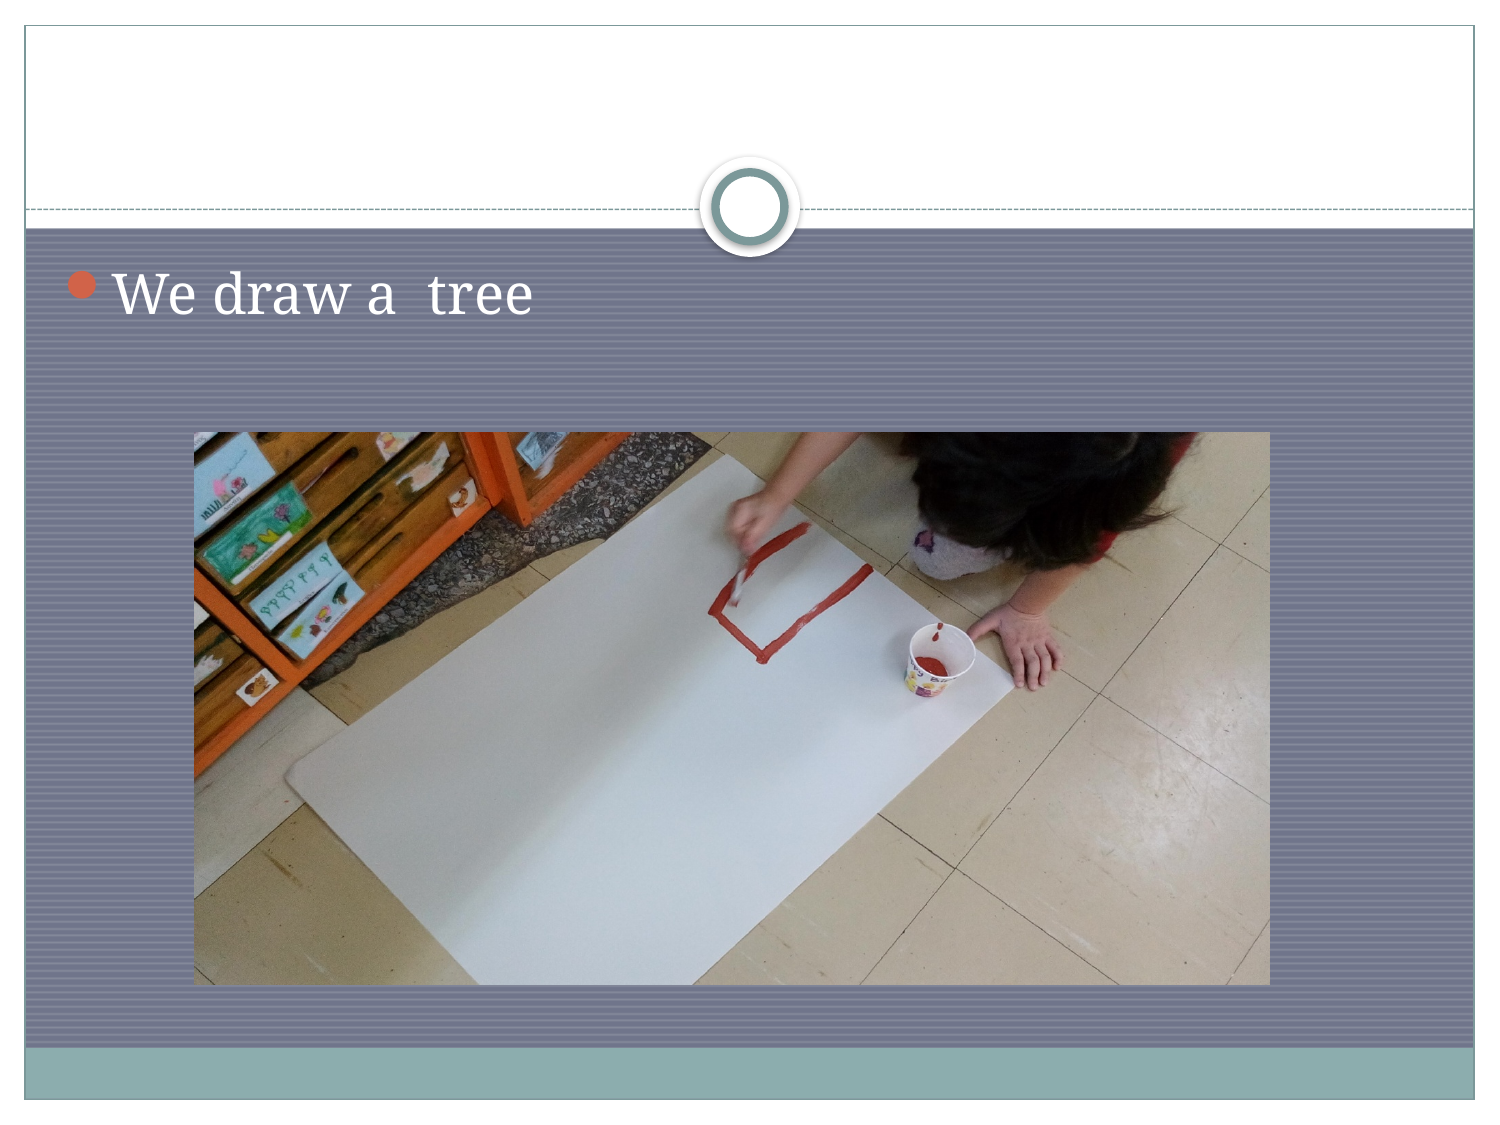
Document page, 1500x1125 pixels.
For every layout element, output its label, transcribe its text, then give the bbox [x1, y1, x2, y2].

picture [194, 432, 1270, 985]
list We draw a tree [49, 250, 1445, 1001]
